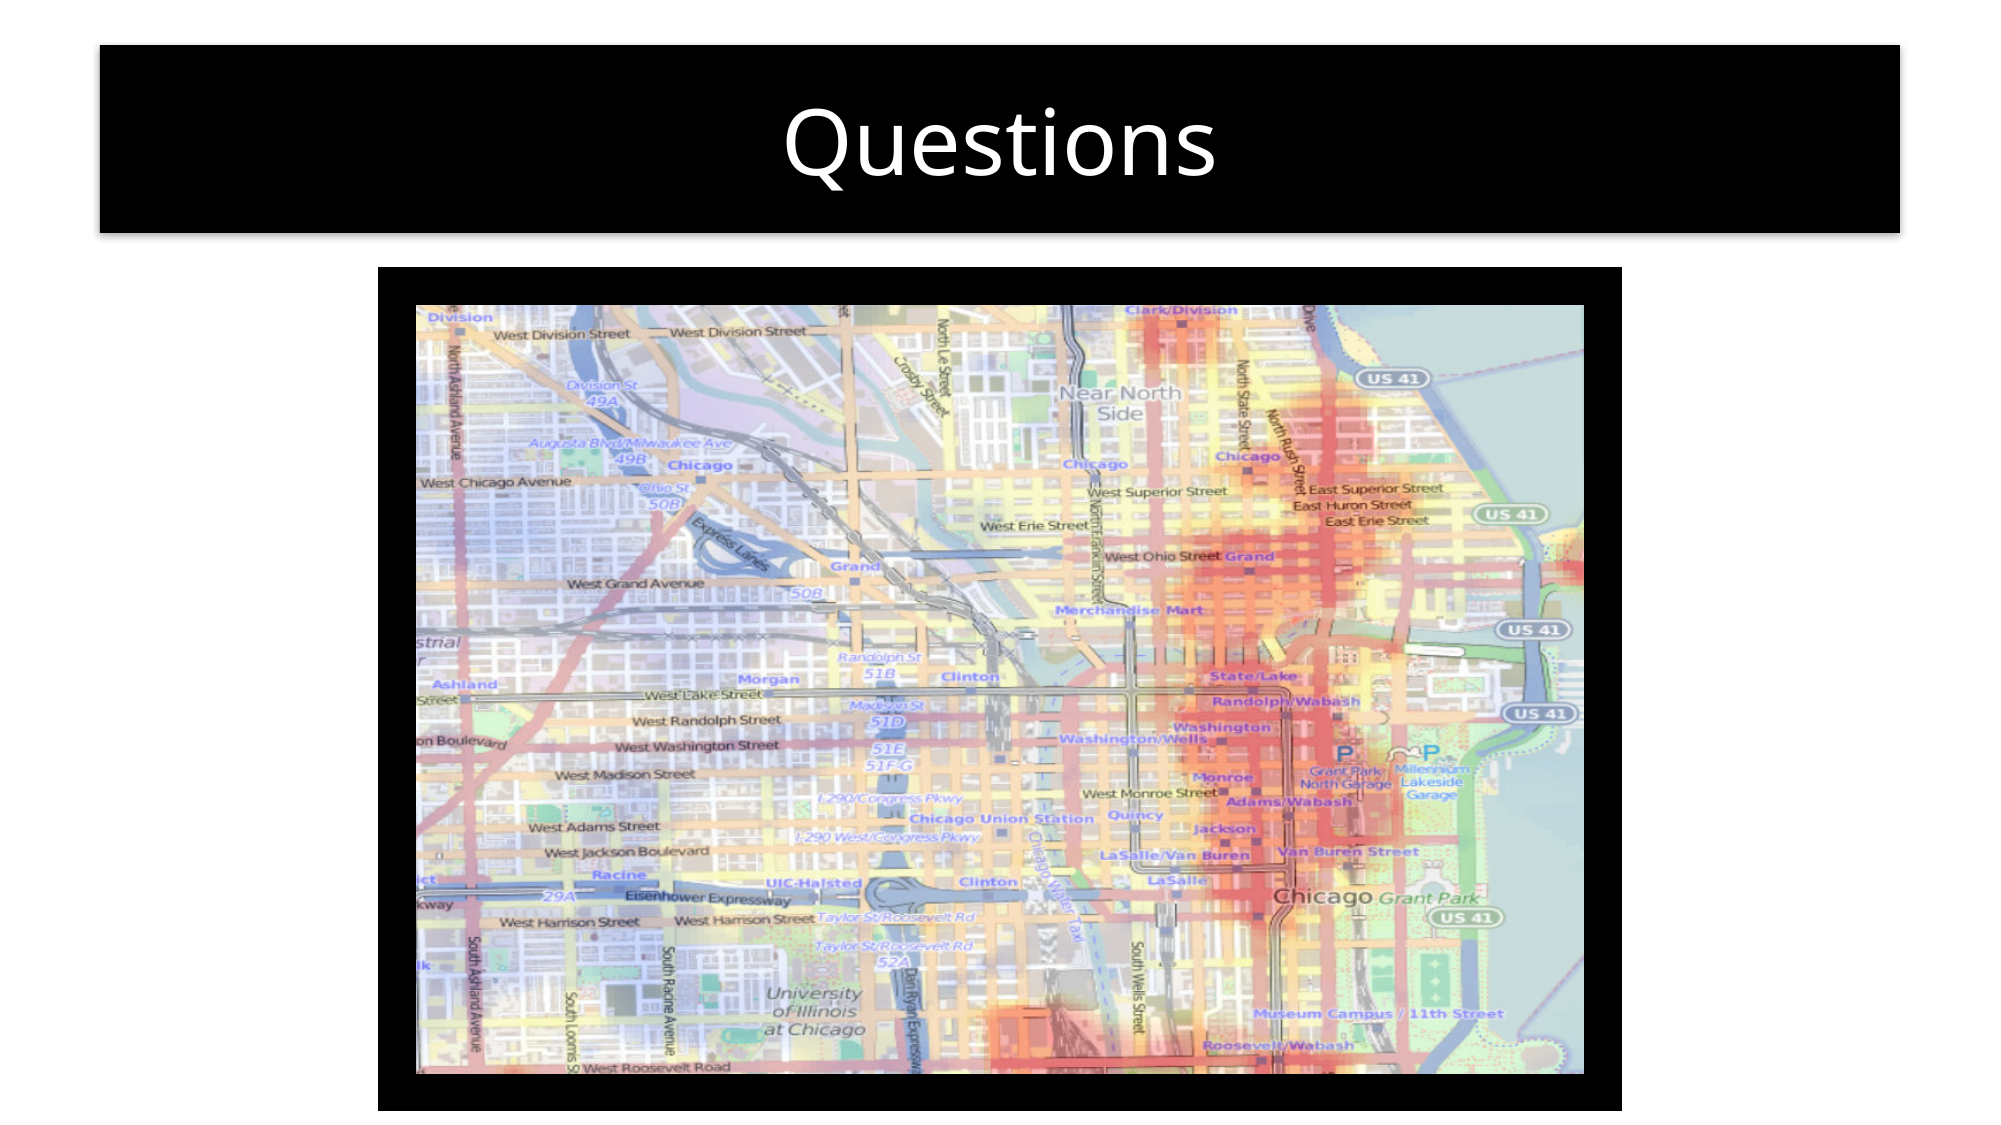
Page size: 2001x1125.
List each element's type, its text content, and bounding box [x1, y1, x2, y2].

picture [415, 304, 1585, 1075]
title Questions [99, 45, 1900, 233]
